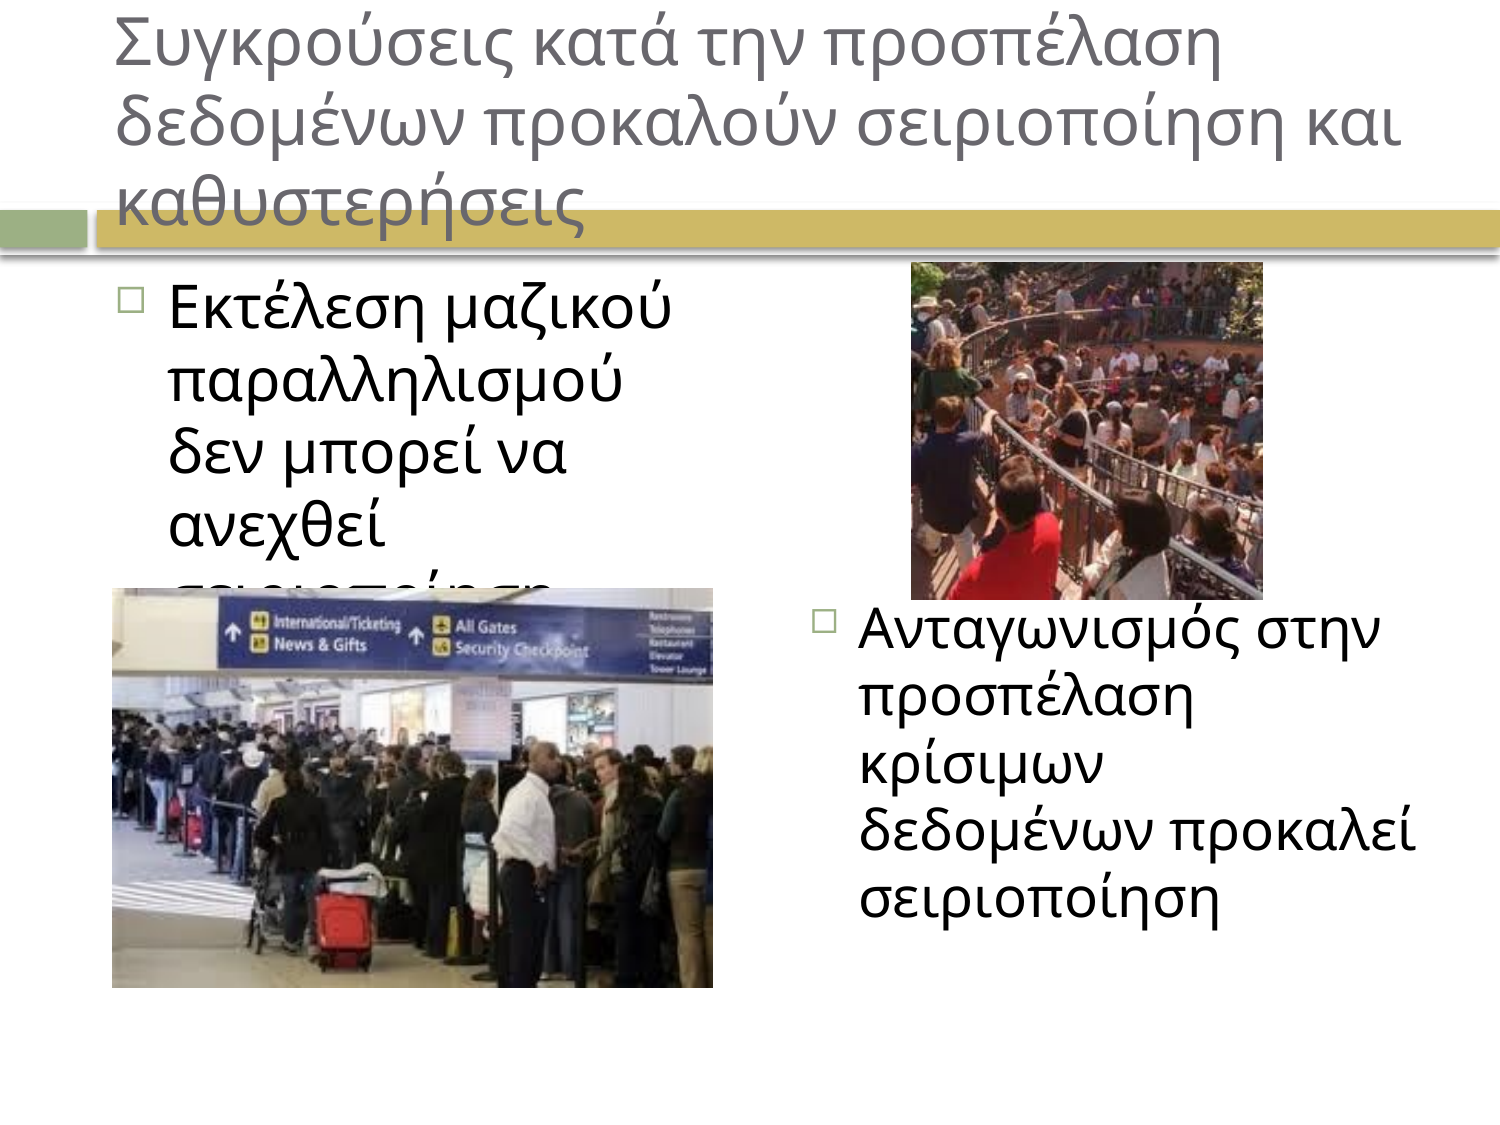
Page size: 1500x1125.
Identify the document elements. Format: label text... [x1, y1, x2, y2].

list Εκτέλεση μαζικού παραλληλισμού δεν μπορεί να ανεχθεί σειριοποίηση [99, 260, 738, 1011]
picture [112, 587, 713, 988]
picture [911, 262, 1264, 601]
title Συγκρούσεις κατά την προσπέλαση δεδομένων προκαλούν σειριοποίηση και καθυστερήσεις [99, 37, 1438, 200]
list Ανταγωνισμός στην προσπέλαση κρίσιμων δεδομένων προκαλεί σειριοποίηση [794, 260, 1433, 1011]
